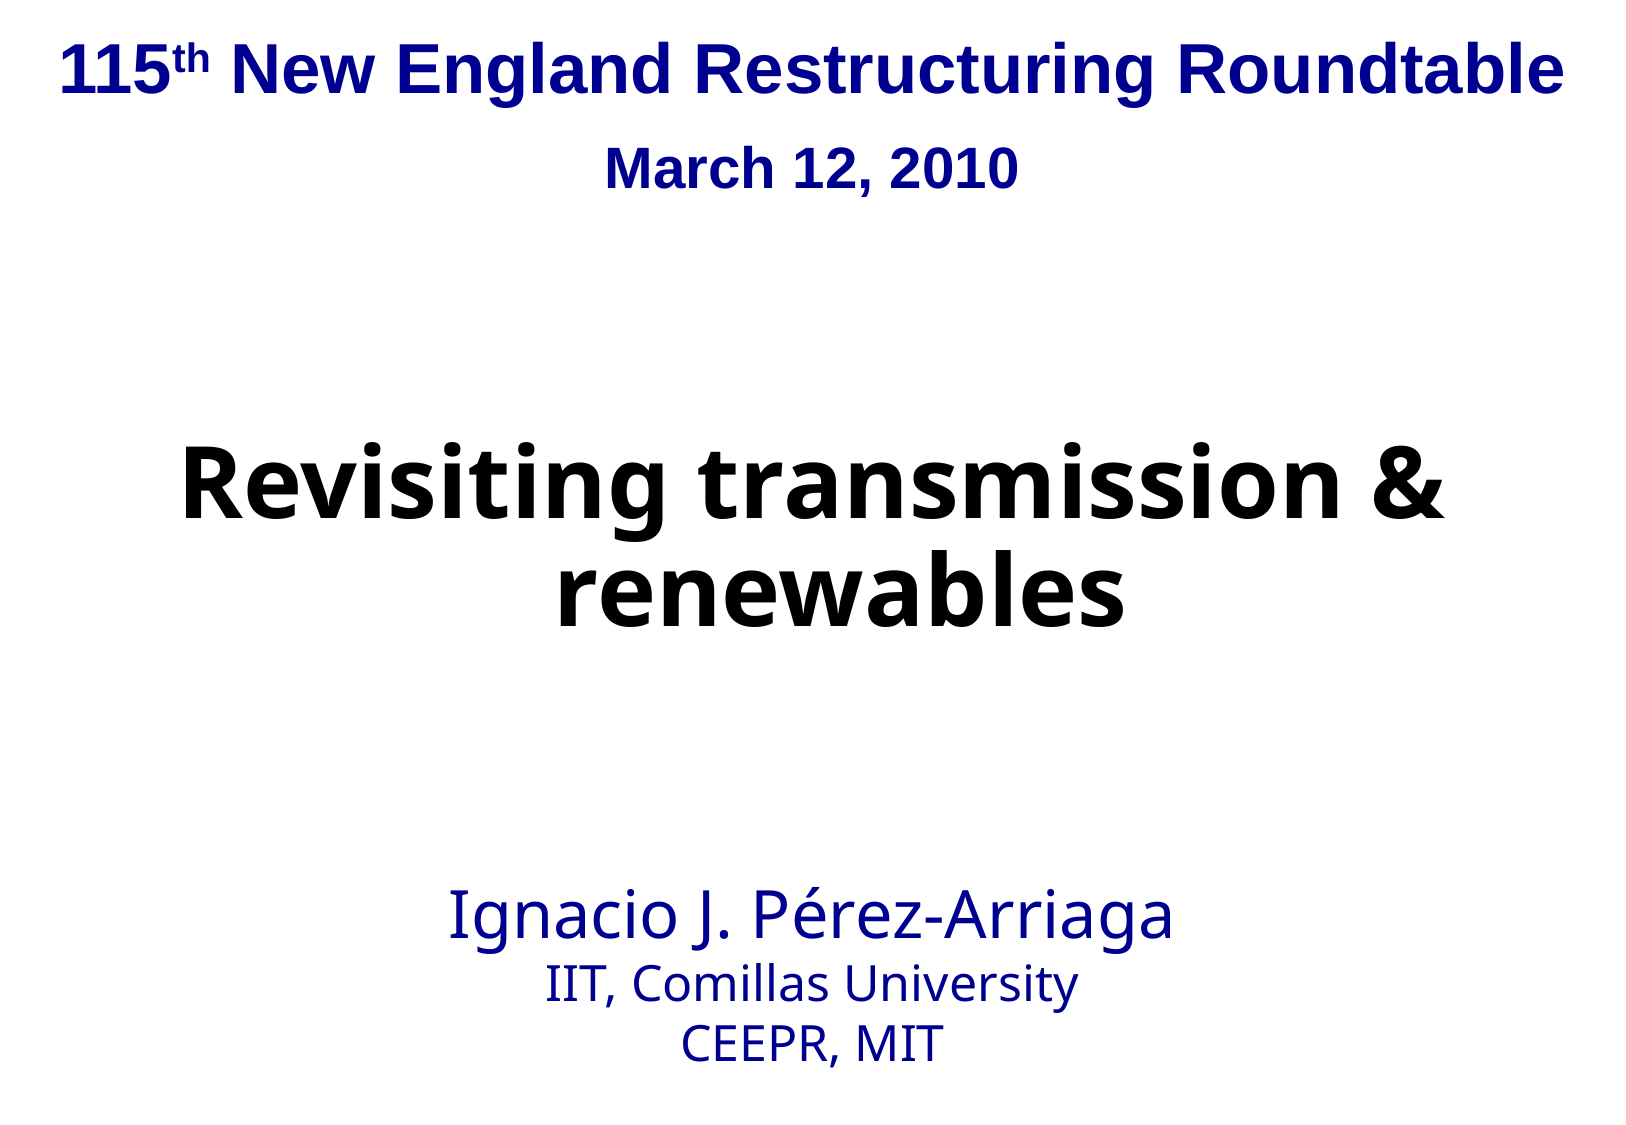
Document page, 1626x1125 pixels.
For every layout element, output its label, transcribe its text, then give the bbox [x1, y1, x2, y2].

text_box 115th New England Restructuring Roundtable March 12, 2010 [0, 24, 1625, 480]
list Revisiting transmission & renewables [0, 480, 1625, 651]
text_box Ignacio J. Pérez-Arriaga IIT, Comillas University CEEPR, MIT [0, 863, 1625, 1125]
